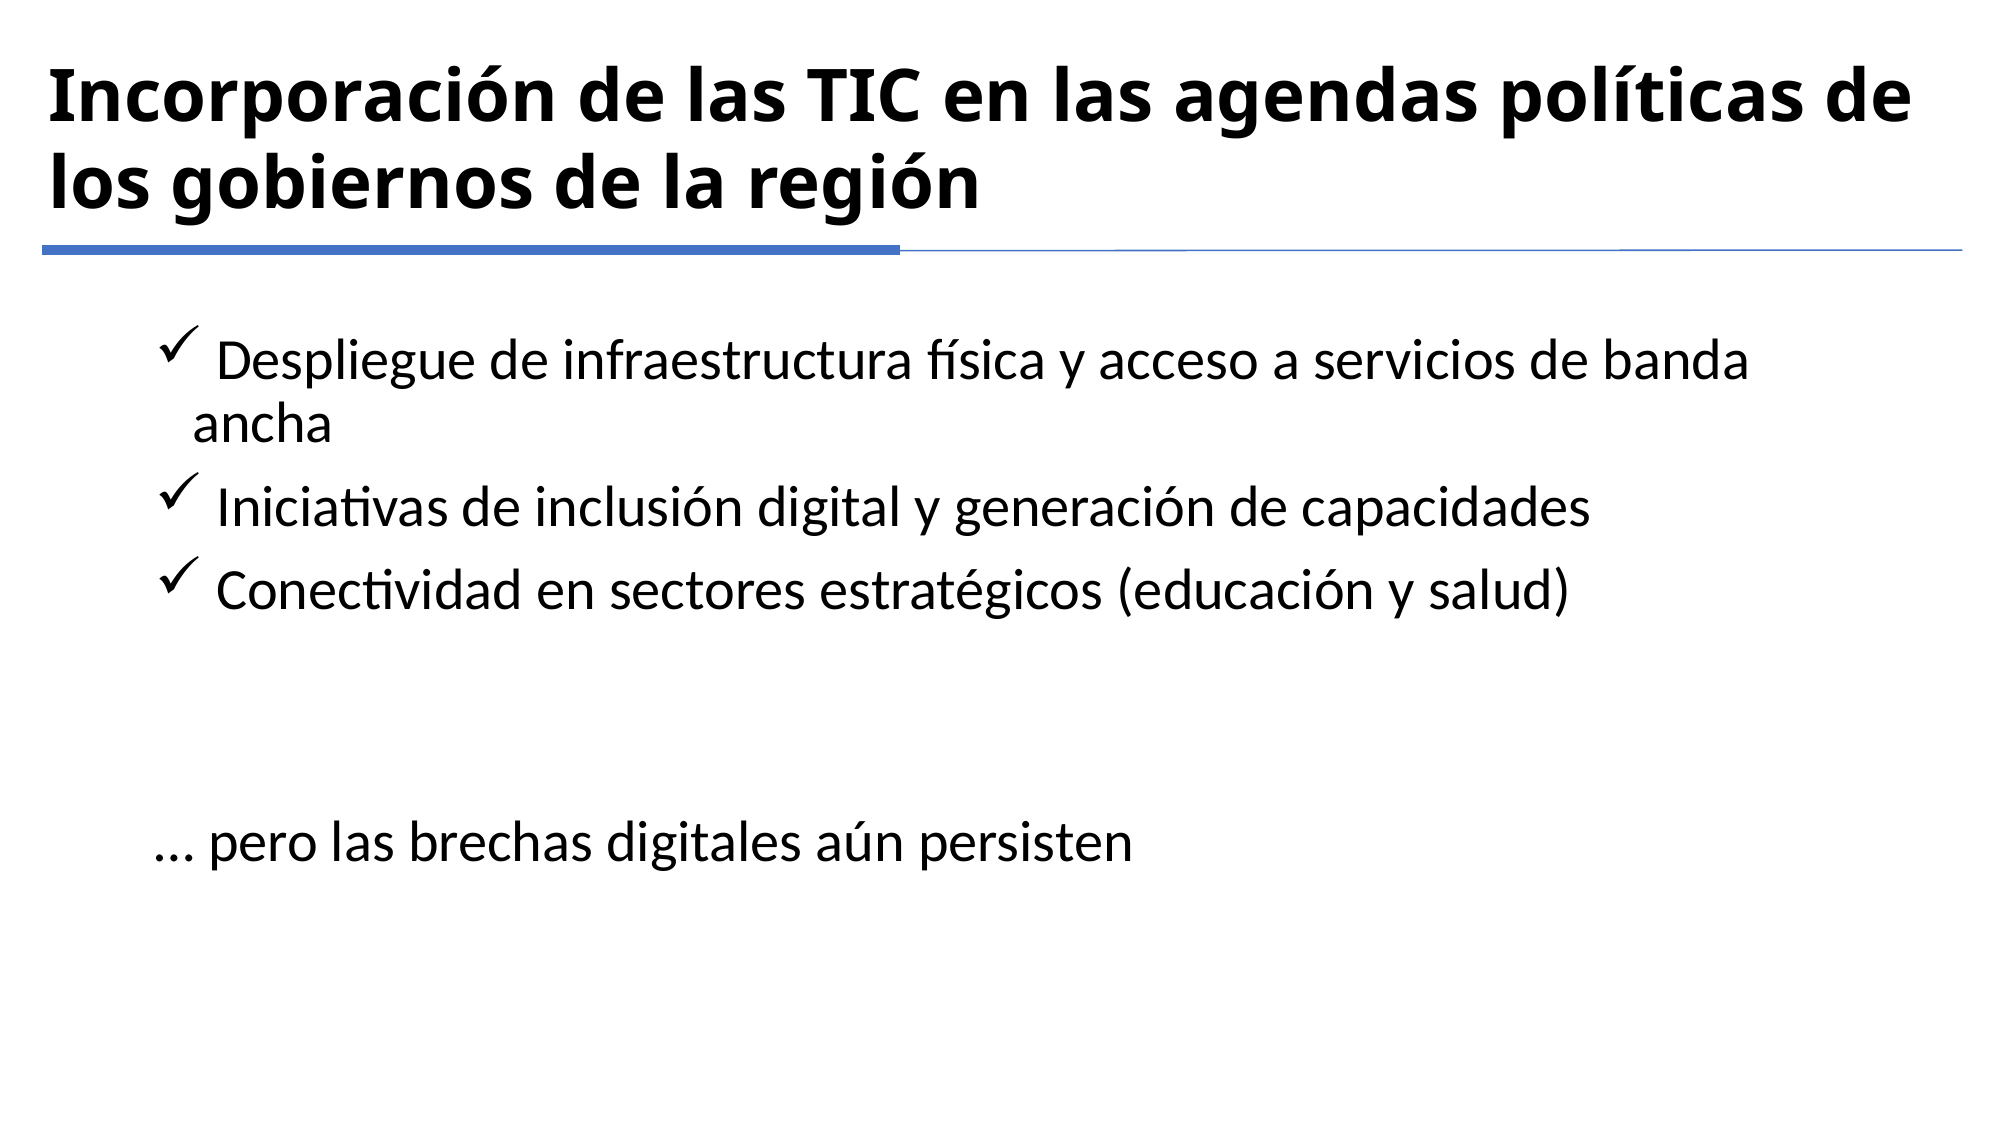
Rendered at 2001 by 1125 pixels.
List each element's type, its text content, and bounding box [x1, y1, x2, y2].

text_box Incorporación de las TIC en las agendas políticas de los gobiernos de la región [33, 40, 1932, 232]
list Despliegue de infraestructura física y acceso a servicios de banda ancha Iniciativas de inclusión digital y generación de capacidades Conectividad en sectores estratégicos (educación y salud) … pero las brechas digitales aún persisten [139, 321, 1865, 1036]
